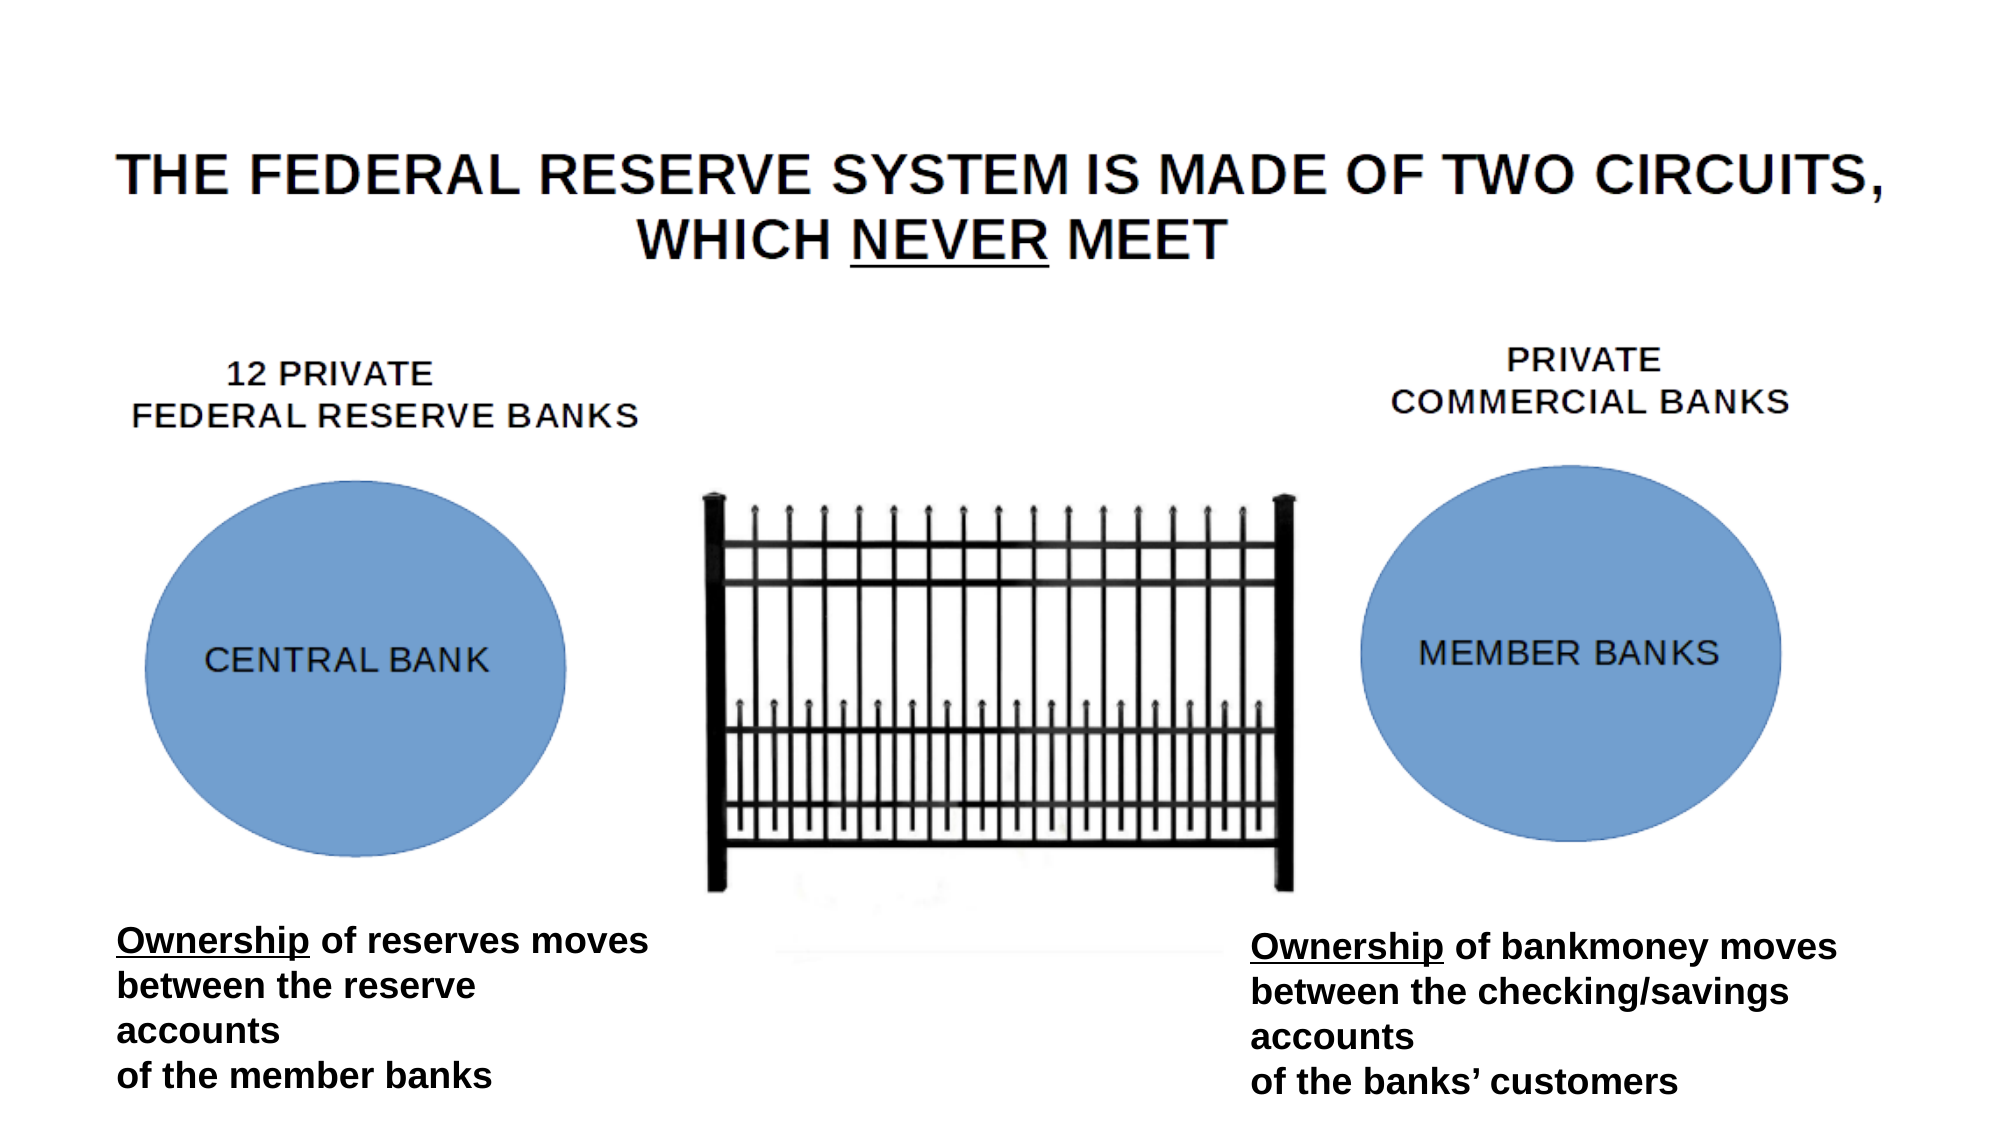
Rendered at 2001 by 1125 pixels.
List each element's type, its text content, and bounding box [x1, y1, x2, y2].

picture [101, 134, 1901, 990]
text_box Ownership of bankmoney moves between the checking/savings accounts of the banks’ customers [1235, 914, 1980, 1110]
text_box Ownership of reserves moves between the reserve accounts of the member banks [101, 998, 666, 1104]
